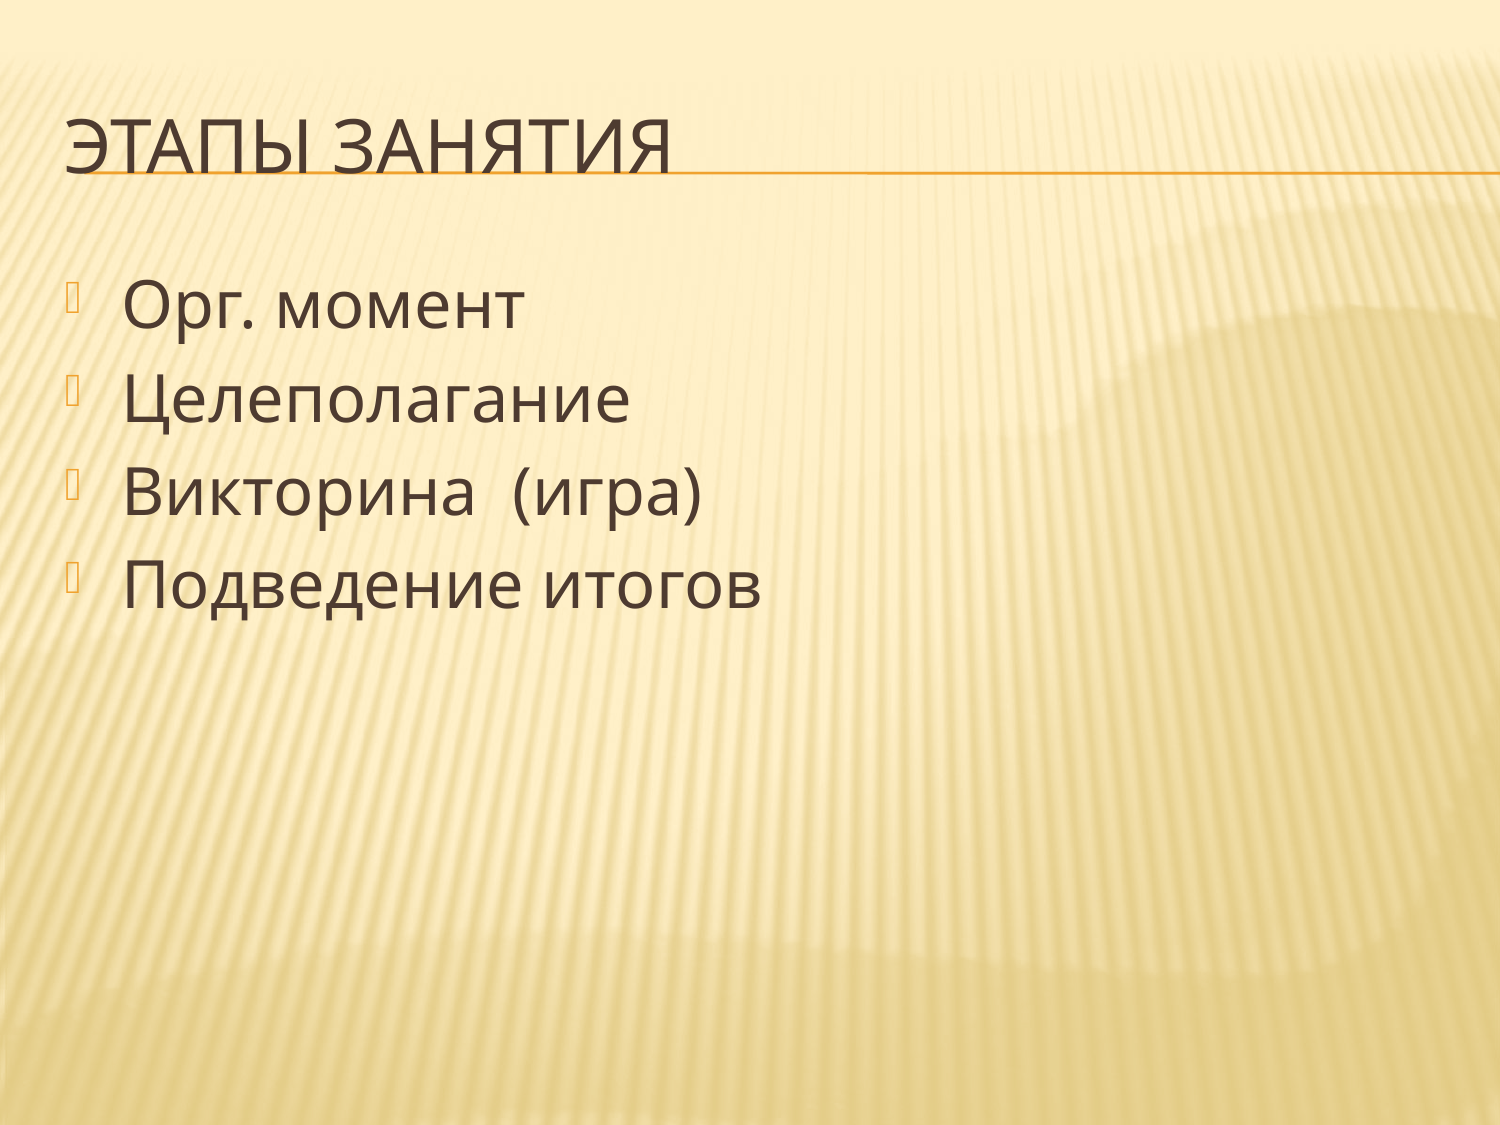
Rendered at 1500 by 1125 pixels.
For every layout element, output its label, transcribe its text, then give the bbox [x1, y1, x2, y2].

list Орг. момент Целеполагание Викторина (игра) Подведение итогов [50, 254, 1475, 998]
title Этапы занятия [50, 75, 1475, 213]
